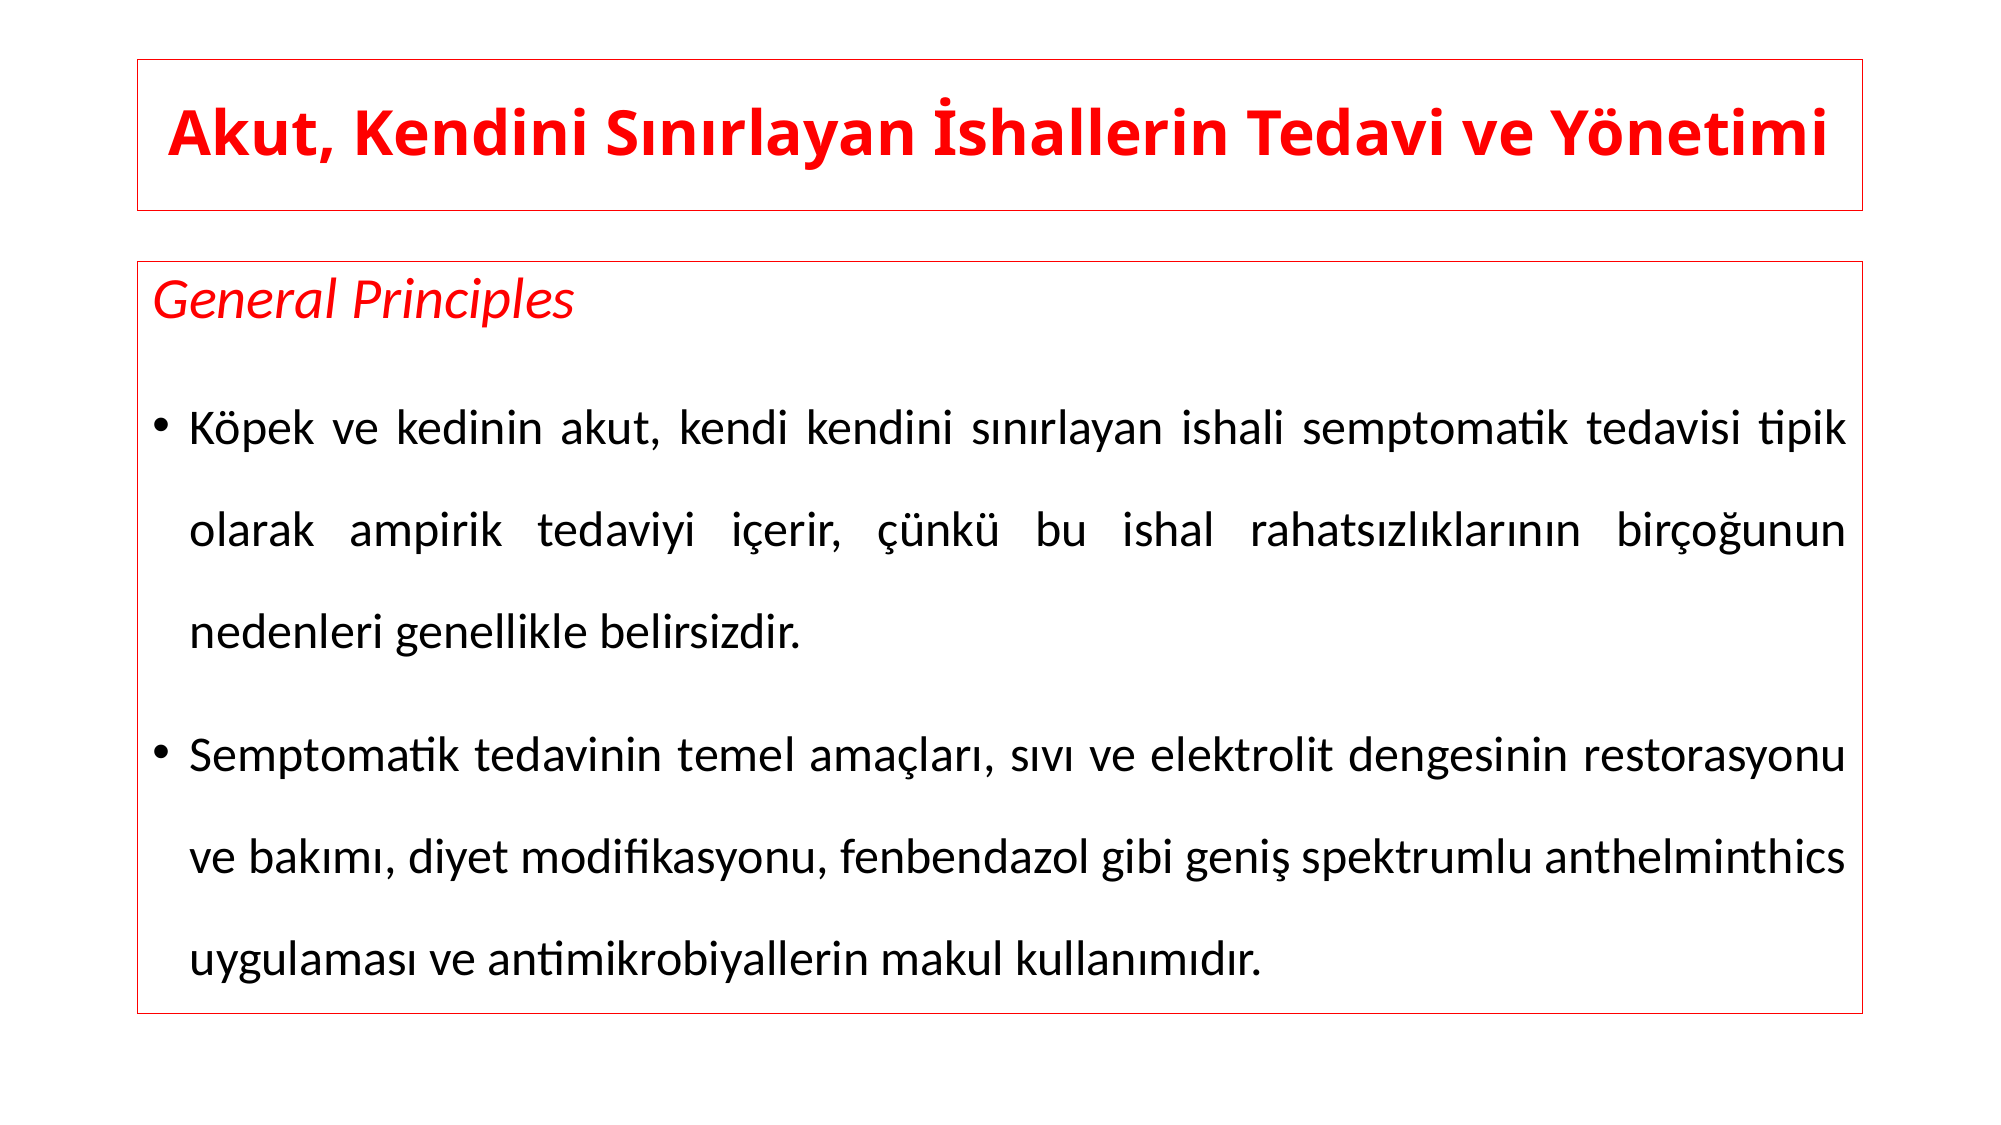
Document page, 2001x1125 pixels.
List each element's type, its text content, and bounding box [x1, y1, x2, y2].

title Akut, Kendini Sınırlayan İshallerin Tedavi ve Yönetimi [137, 59, 1863, 211]
list General Principles Köpek ve kedinin akut, kendi kendini sınırlayan ishali semptomatik tedavisi tipik olarak ampirik tedaviyi içerir, çünkü bu ishal rahatsızlıklarının birçoğunun nedenleri genellikle belirsizdir. Semptomatik tedavinin temel amaçları, sıvı ve elektrolit dengesinin restorasyonu ve bakımı, diyet modifikasyonu, fenbendazol gibi geniş spektrumlu anthelminthics uygulaması ve antimikrobiyallerin makul kullanımıdır. [137, 261, 1863, 1014]
